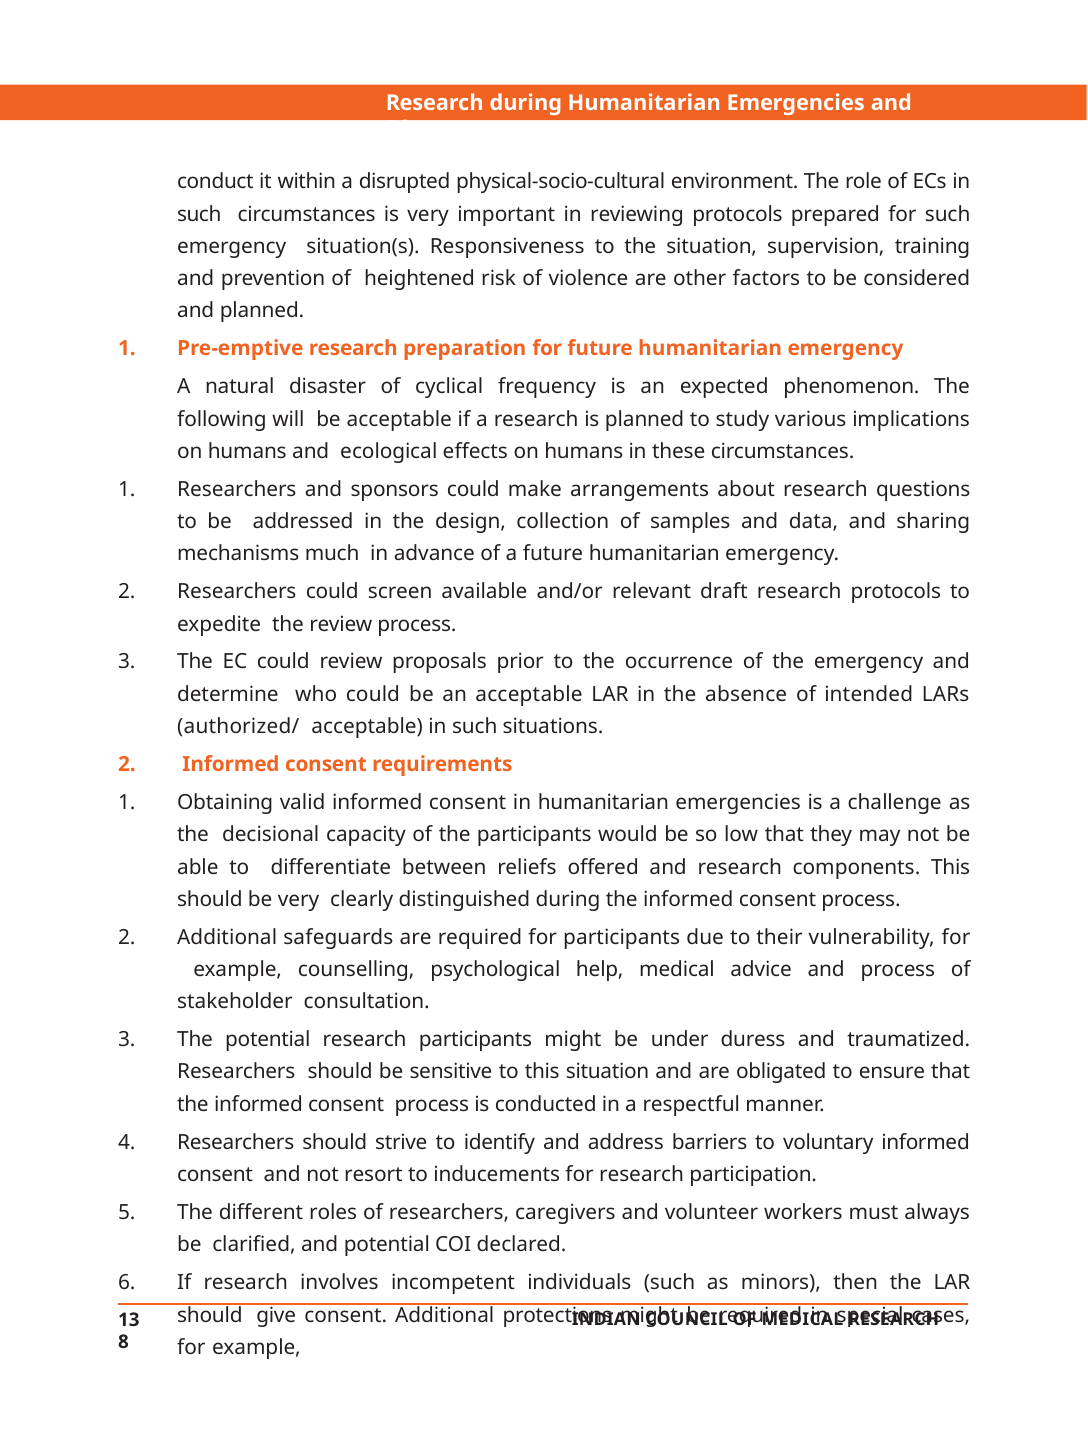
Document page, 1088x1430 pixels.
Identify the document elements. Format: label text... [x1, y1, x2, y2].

text_box Research during Humanitarian Emergencies and Disasters conduct it within a disrupted physical-socio-cultural environment. The role of ECs in such circumstances is very important in reviewing protocols prepared for such emergency situation(s). Responsiveness to the situation, supervision, training and prevention of heightened risk of violence are other factors to be considered and planned. Pre-emptive research preparation for future humanitarian emergency A natural disaster of cyclical frequency is an expected phenomenon. The following will be acceptable if a research is planned to study various implications on humans and ecological effects on humans in these circumstances. Researchers and sponsors could make arrangements about research questions to be addressed in the design, collection of samples and data, and sharing mechanisms much in advance of a future humanitarian emergency. Researchers could screen available and/or relevant draft research protocols to expedite the review process. The EC could review proposals prior to the occurrence of the emergency and determine who could be an acceptable LAR in the absence of intended LARs (authorized/ acceptable) in such situations. Informed consent requirements Obtaining valid informed consent in humanitarian emergencies is a challenge as the decisional capacity of the participants would be so low that they may not be able to differentiate between reliefs offered and research components. This should be very clearly distinguished during the informed consent process. Additional safeguards are required for participants due to their vulnerability, for example, counselling, psychological help, medical advice and process of stakeholder consultation. The potential research participants might be under duress and traumatized. Researchers should be sensitive to this situation and are obligated to ensure that the informed consent process is conducted in a respectful manner. Researchers should strive to identify and address barriers to voluntary informed consent and not resort to inducements for research participation. The different roles of researchers, caregivers and volunteer workers must always be clarified, and potential COI declared. If research involves incompetent individuals (such as minors), then the LAR should give consent. Additional protections might be required in special cases, for example, [116, 86, 972, 1359]
text_box [0, 84, 1087, 121]
